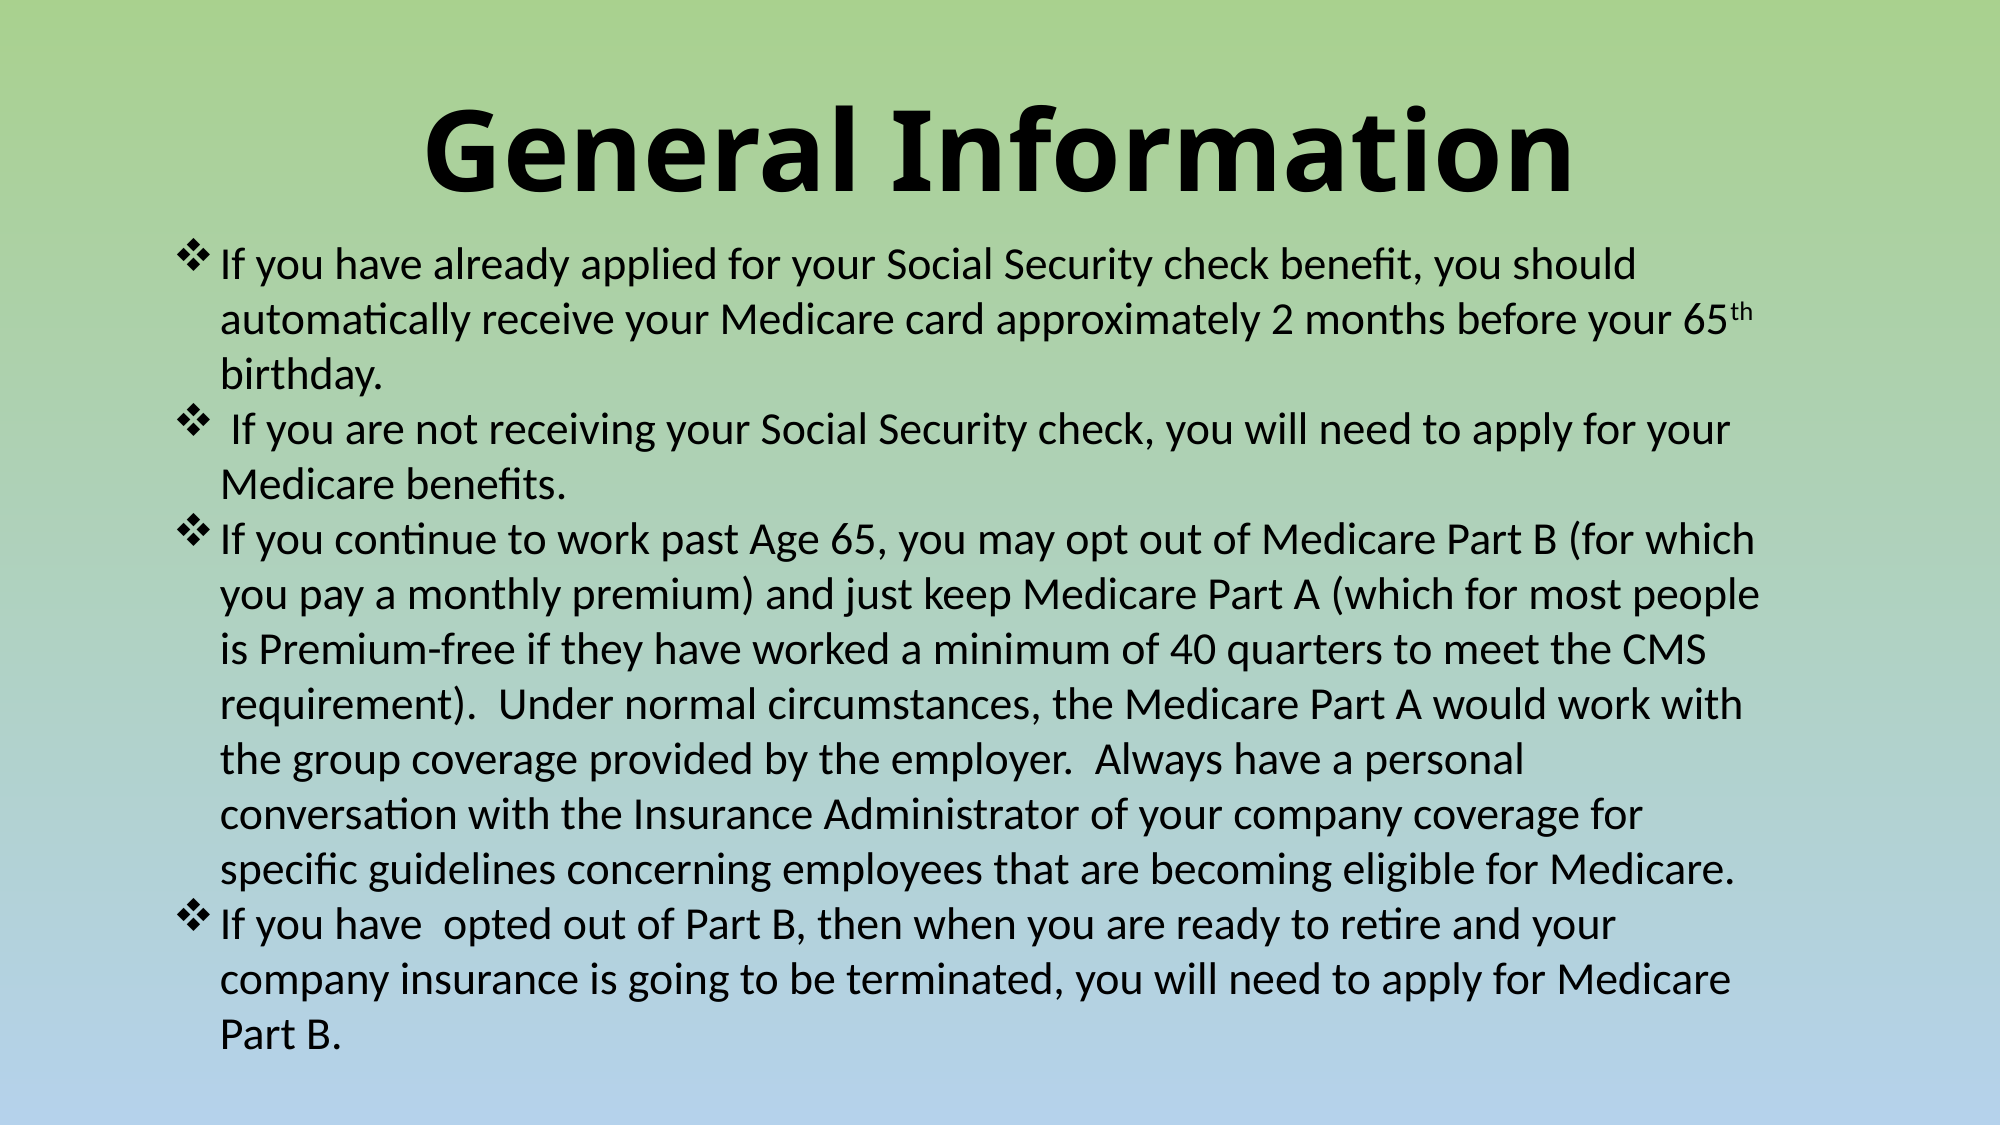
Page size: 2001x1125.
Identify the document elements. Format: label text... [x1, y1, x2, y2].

text_box If you have already applied for your Social Security check benefit, you should automatically receive your Medicare card approximately 2 months before your 65th birthday. If you are not receiving your Social Security check, you will need to apply for your Medicare benefits. If you continue to work past Age 65, you may opt out of Medicare Part B (for which you pay a monthly premium) and just keep Medicare Part A (which for most people is Premium-free if they have worked a minimum of 40 quarters to meet the CMS requirement). Under normal circumstances, the Medicare Part A would work with the group coverage provided by the employer. Always have a personal conversation with the Insurance Administrator of your company coverage for specific guidelines concerning employees that are becoming eligible for Medicare. If you have opted out of Part B, then when you are ready to retire and your company insurance is going to be terminated, you will need to apply for Medicare Part B. [158, 226, 1784, 1116]
title General Information [137, 59, 1863, 250]
